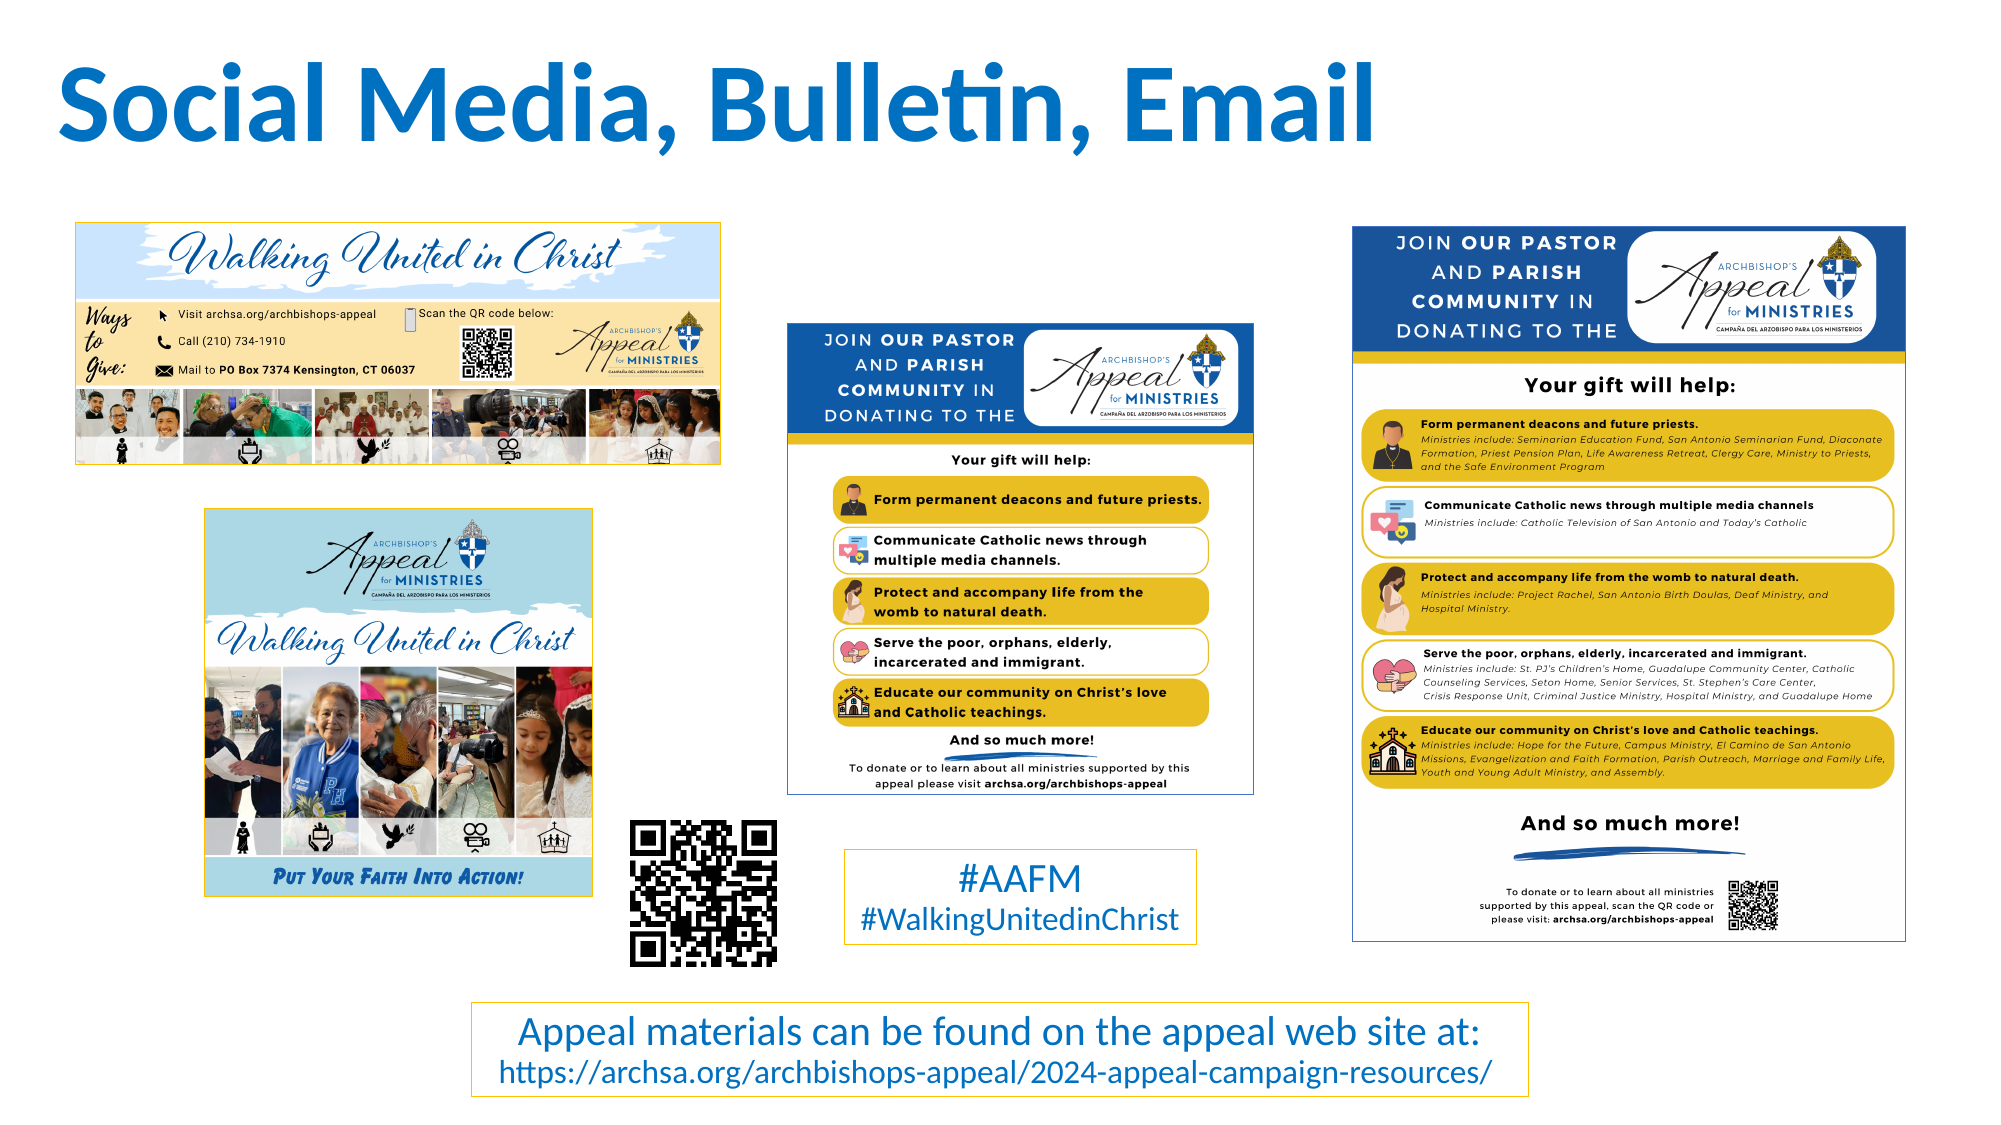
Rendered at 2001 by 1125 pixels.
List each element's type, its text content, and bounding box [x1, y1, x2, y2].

picture [75, 222, 721, 465]
title Appeal materials can be found on the appeal web site at: https://archsa.org/archbishops-appeal/2024-appeal-campaign-resources/ [471, 1002, 1529, 1097]
text_box Social Media, Bulletin, Email [42, 37, 1746, 187]
picture [204, 508, 593, 897]
picture [1352, 226, 1906, 942]
picture [629, 818, 779, 968]
picture [787, 323, 1254, 795]
text_box #AAFM #WalkingUnitedinChrist [844, 849, 1197, 945]
